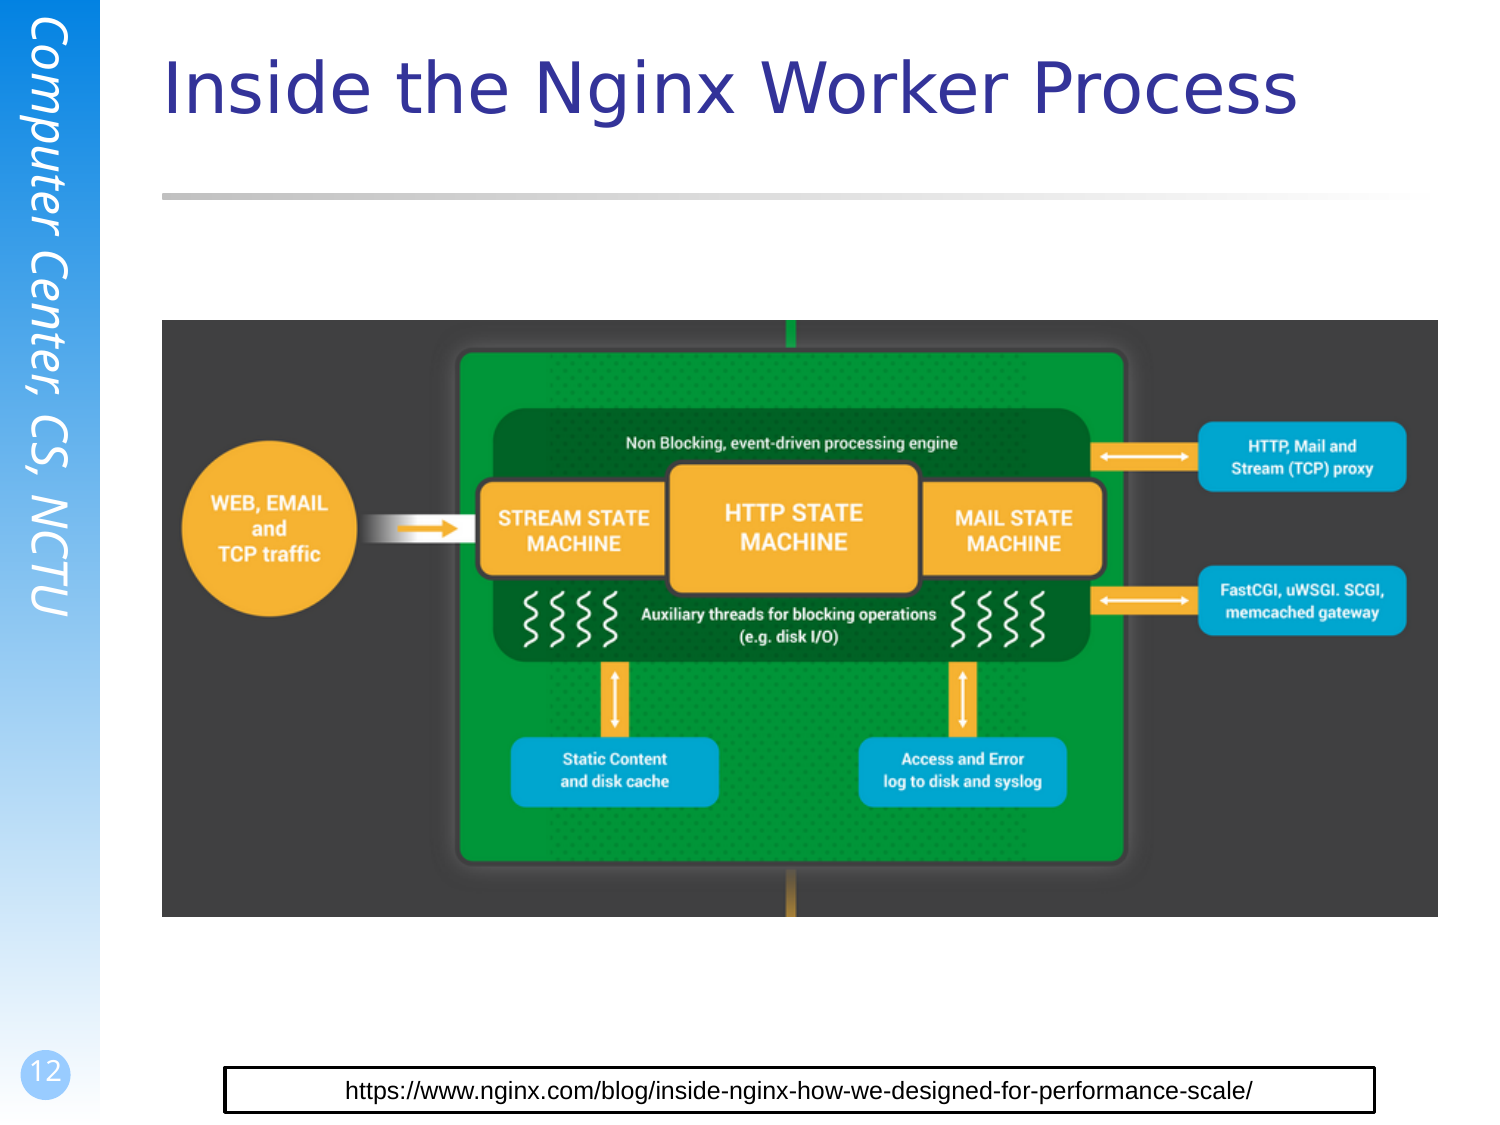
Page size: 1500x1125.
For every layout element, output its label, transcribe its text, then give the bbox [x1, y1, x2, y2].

title Inside the Nginx Worker Process [162, 42, 1438, 231]
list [162, 320, 1438, 918]
text_box https://www.nginx.com/blog/inside-nginx-how-we-designed-for-performance-scale/ [225, 1067, 1375, 1113]
